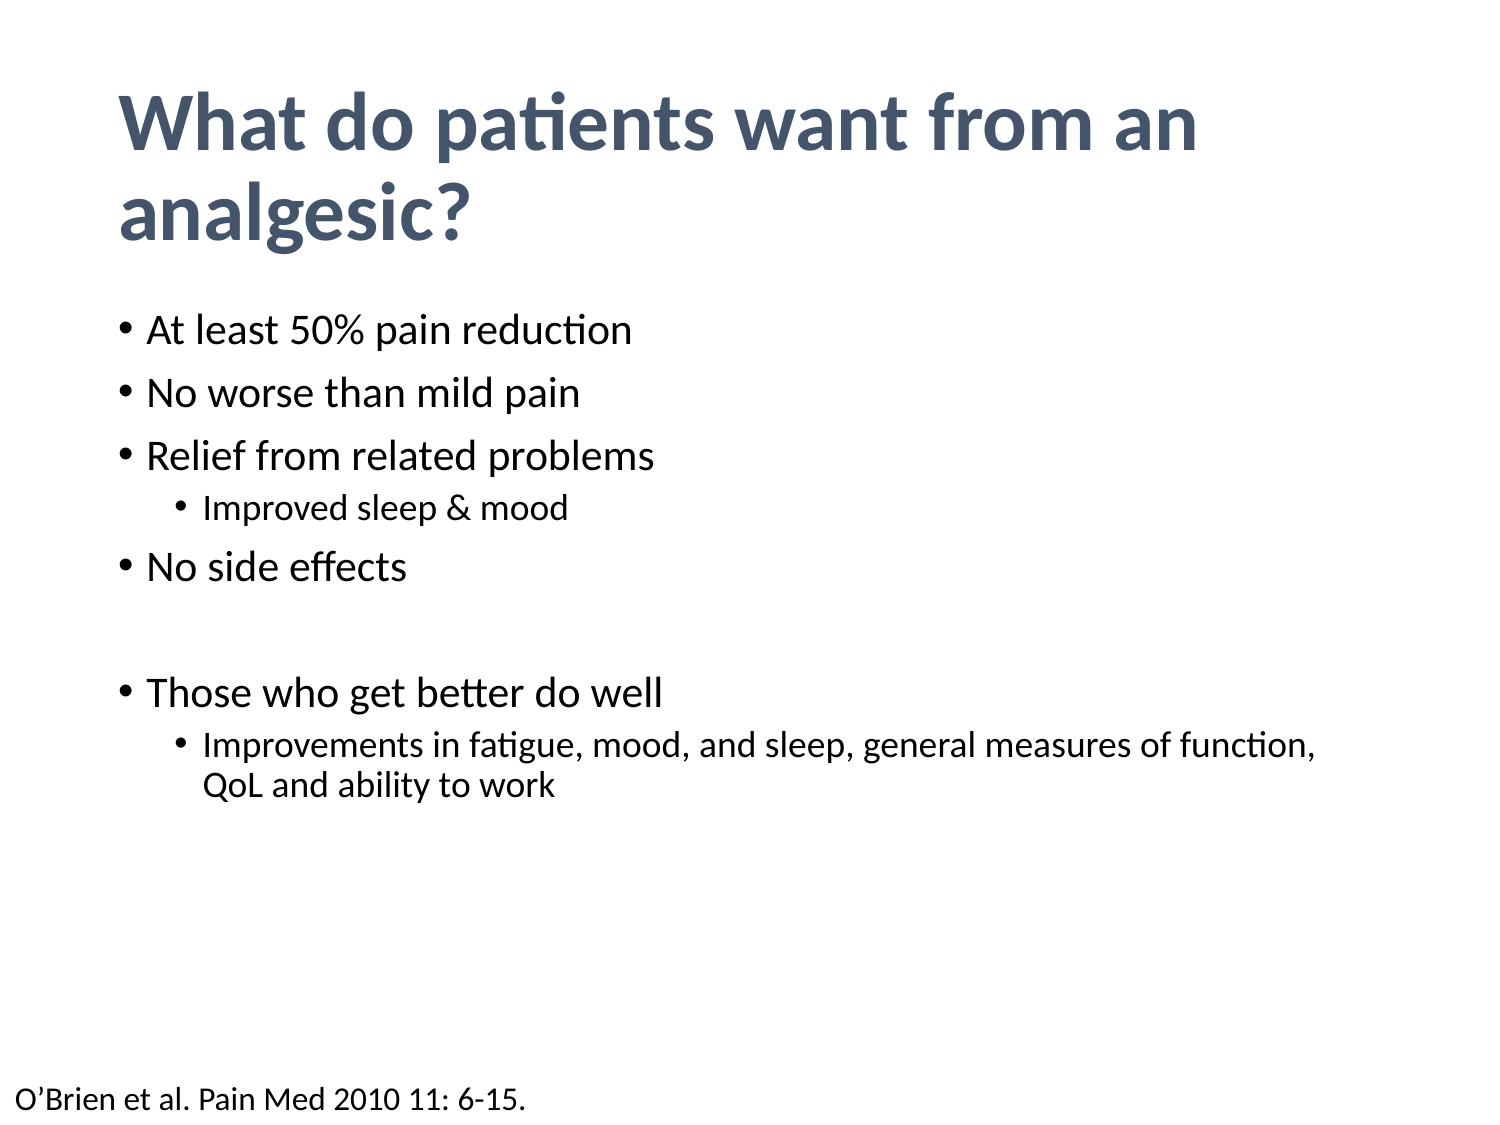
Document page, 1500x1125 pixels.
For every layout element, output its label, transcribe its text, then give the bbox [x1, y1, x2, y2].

title What do patients want from an analgesic? [103, 59, 1397, 278]
list At least 50% pain reduction No worse than mild pain Relief from related problems Improved sleep & mood No side effects Those who get better do well Improvements in fatigue, mood, and sleep, general measures of function, QoL and ability to work [103, 299, 1397, 1014]
text_box O’Brien et al. Pain Med 2010 11: 6-15. [0, 1069, 656, 1125]
